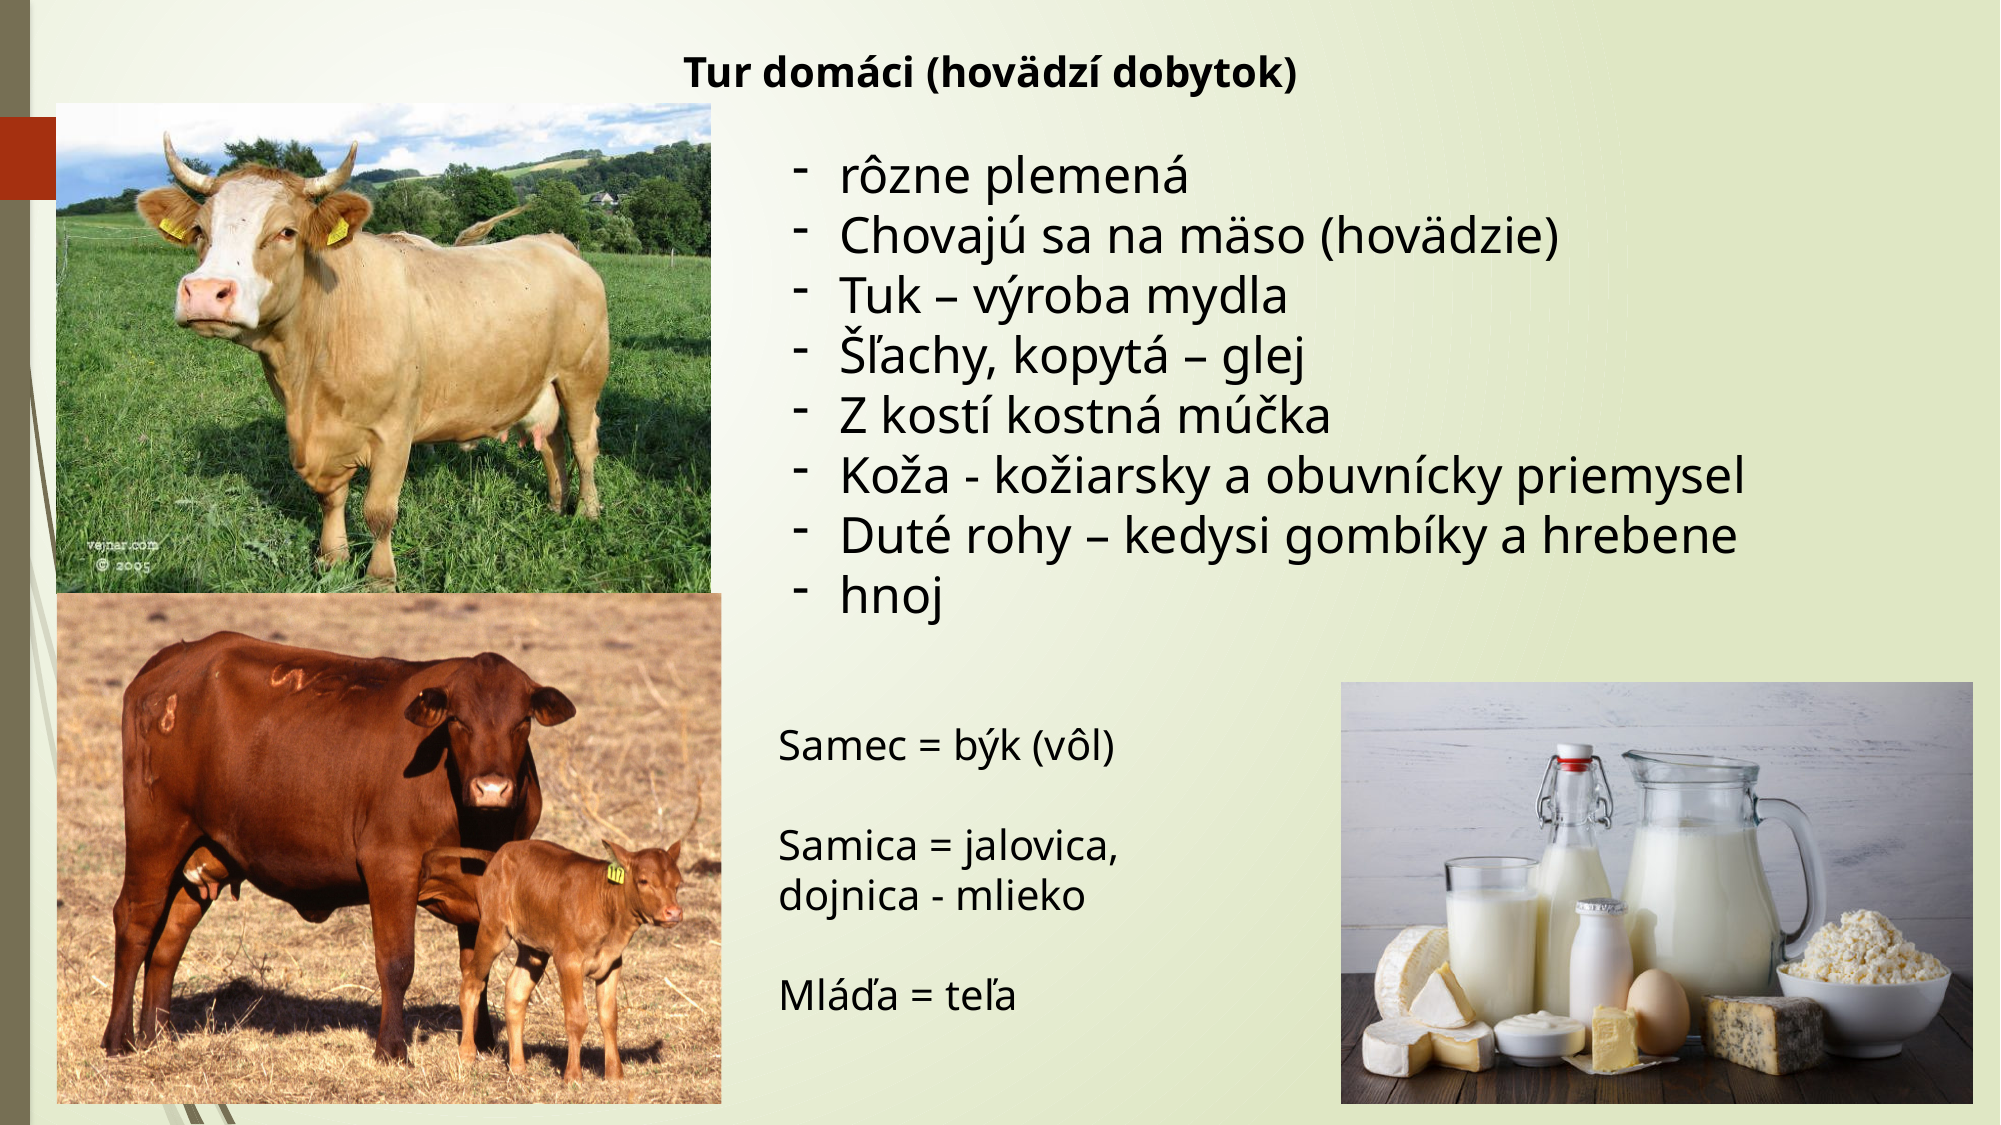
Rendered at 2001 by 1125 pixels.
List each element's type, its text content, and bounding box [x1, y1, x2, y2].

text_box Tur domáci (hovädzí dobytok) [668, 37, 1363, 103]
picture [1341, 682, 1973, 1104]
text_box rôzne plemená Chovajú sa na mäso (hovädzie) Tuk – výroba mydla Šľachy, kopytá – glej Z kostí kostná múčka Koža - kožiarsky a obuvnícky priemysel Duté rohy – kedysi gombíky a hrebene hnoj [777, 136, 1818, 691]
text_box Samec = býk (vôl) Samica = jalovica, dojnica - mlieko Mláďa = teľa [764, 711, 1227, 1027]
picture [56, 103, 722, 1104]
